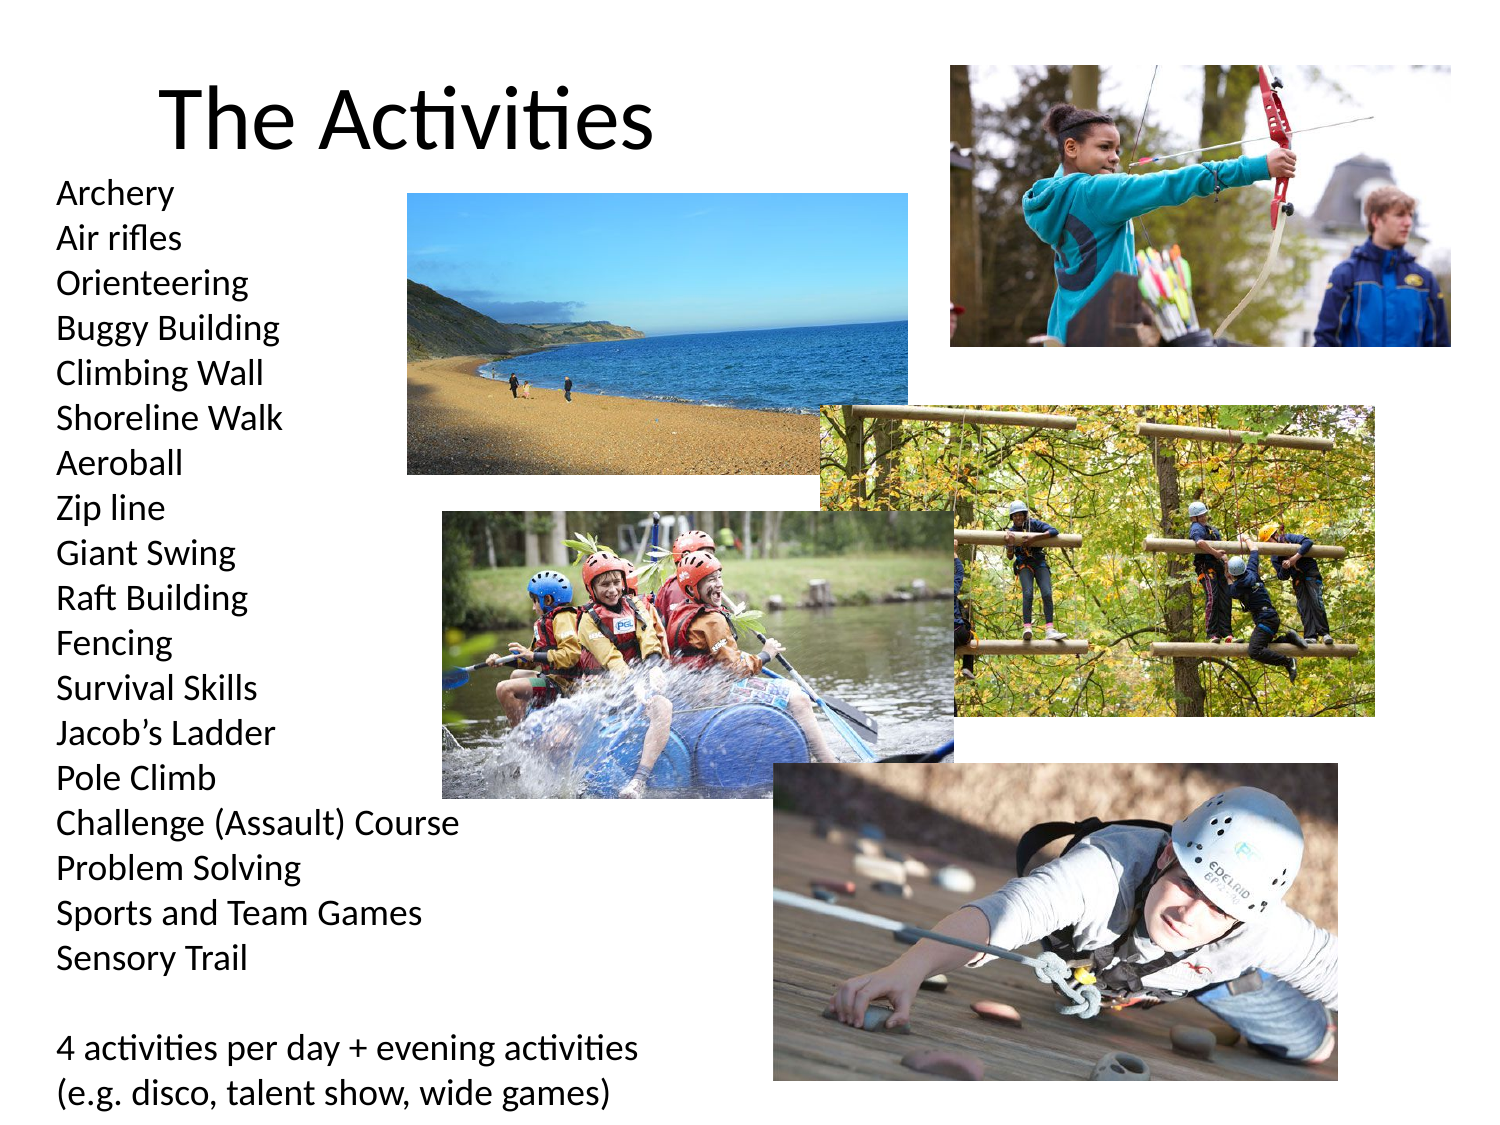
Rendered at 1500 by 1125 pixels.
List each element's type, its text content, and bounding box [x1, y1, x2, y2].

picture [407, 193, 1375, 1081]
title The Activities [29, 18, 786, 207]
picture [950, 65, 1452, 348]
text_box Archery Air rifles Orienteering Buggy Building Climbing Wall Shoreline Walk Aeroball Zip line Giant Swing Raft Building Fencing Survival Skills Jacob’s Ladder Pole Climb Challenge (Assault) Course Problem Solving Sports and Team Games Sensory Trail 4 activities per day + evening activities (e.g. disco, talent show, wide games) [41, 160, 1034, 1125]
